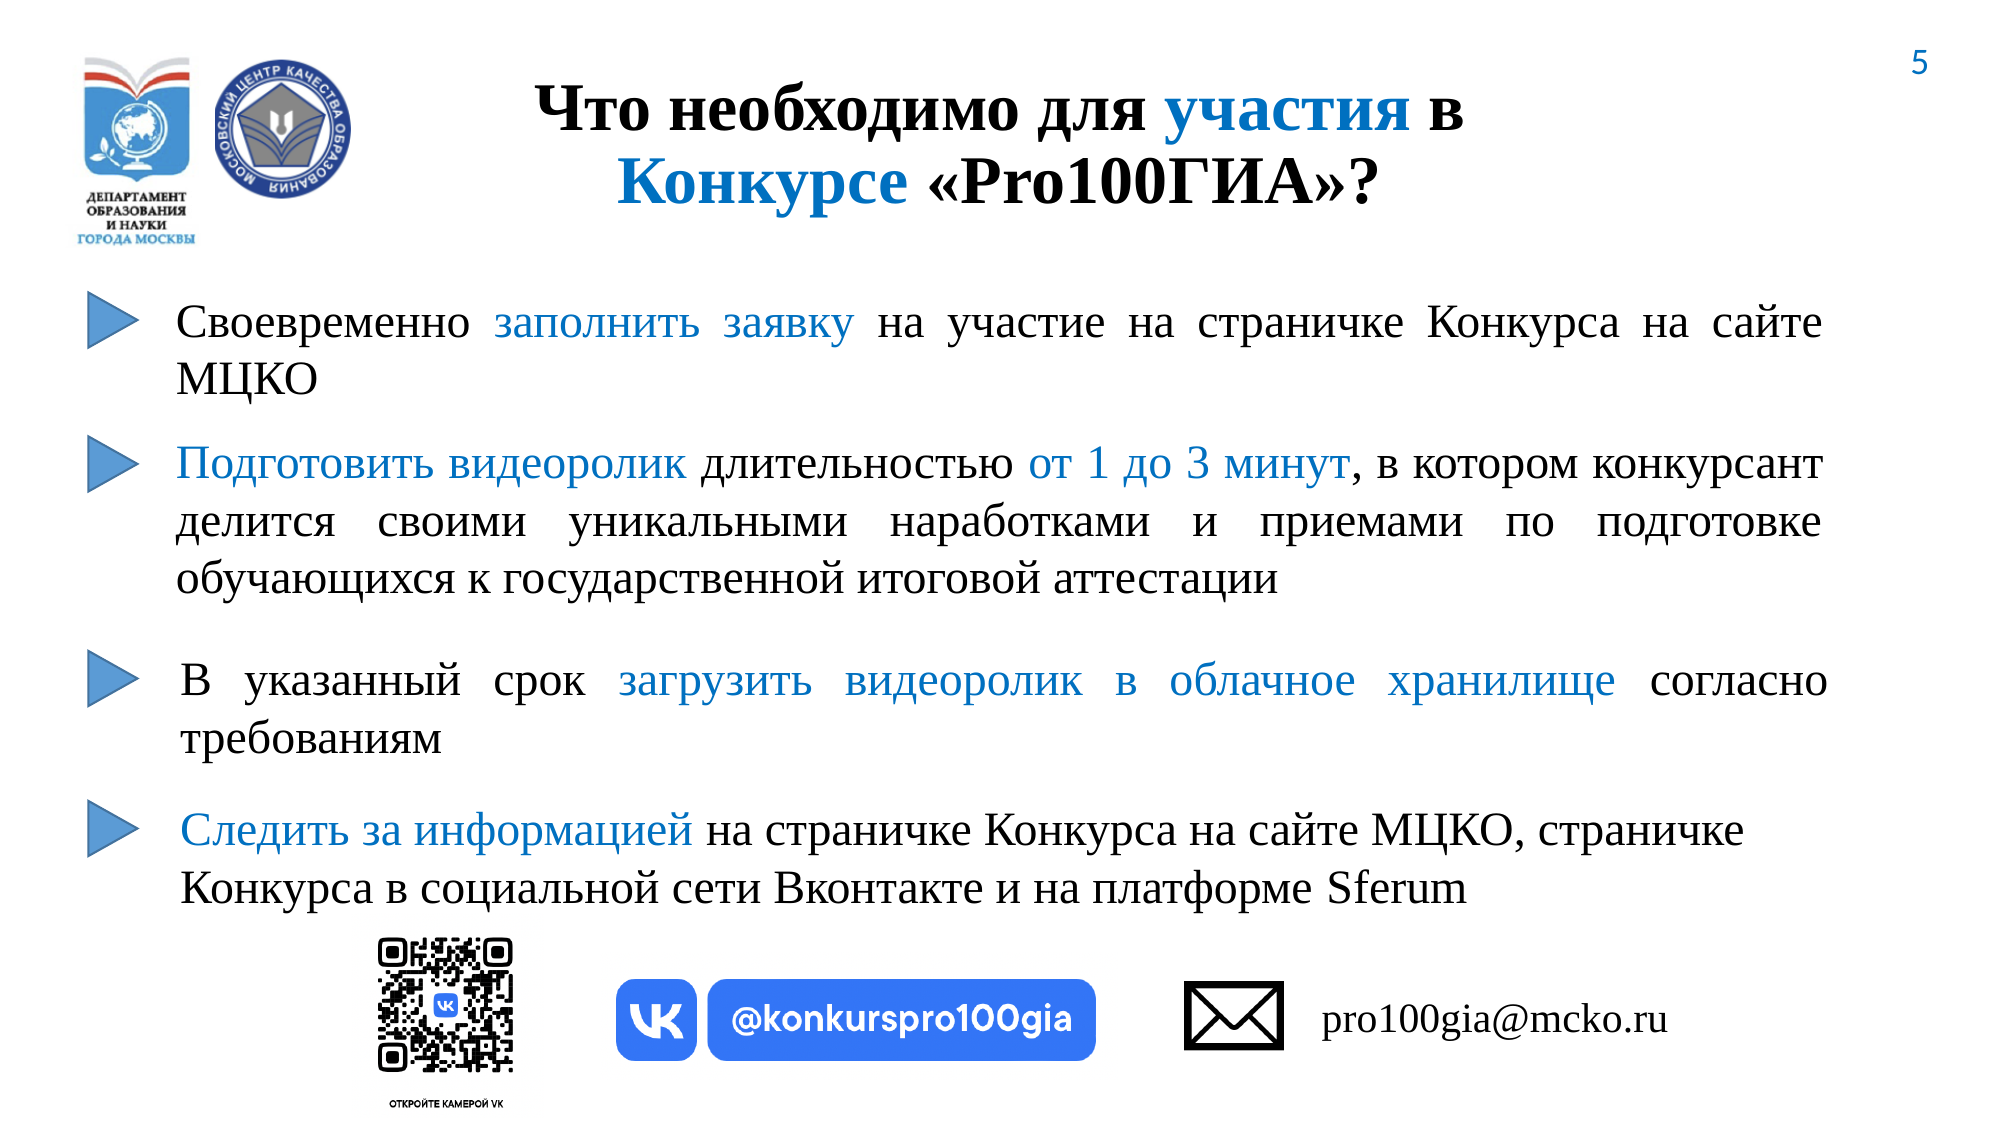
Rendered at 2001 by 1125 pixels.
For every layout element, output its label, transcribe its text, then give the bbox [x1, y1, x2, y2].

text_box В указанный срок загрузить видеоролик в облачное хранилище согласно требованиям [165, 640, 1844, 770]
picture [1174, 956, 1294, 1076]
text_box [87, 799, 140, 858]
text_box Что необходимо для участия в Конкурсе «Pro100ГИА»? [479, 36, 1521, 254]
picture [351, 913, 544, 1118]
text_box Своевременно заполнить заявку на участие на страничке Конкурса на сайте МЦКО [161, 281, 1839, 412]
text_box Подготовить видеоролик длительностью от 1 до 3 минут, в котором конкурсант делится своими уникальными наработками и приемами по подготовке обучающихся к государственной итоговой аттестации [161, 423, 1839, 611]
text_box [87, 649, 140, 708]
text_box [87, 434, 140, 494]
text_box pro100gia@mcko.ru [1306, 983, 1839, 1048]
text_box 5 [1895, 29, 1945, 90]
text_box [87, 290, 140, 350]
picture [60, 21, 352, 254]
text_box Следить за информацией на страничке Конкурса на сайте МЦКО, страничке Конкурса в социальной сети Вконтакте и на платформе Sferum [165, 790, 1844, 920]
picture [599, 952, 1118, 1080]
